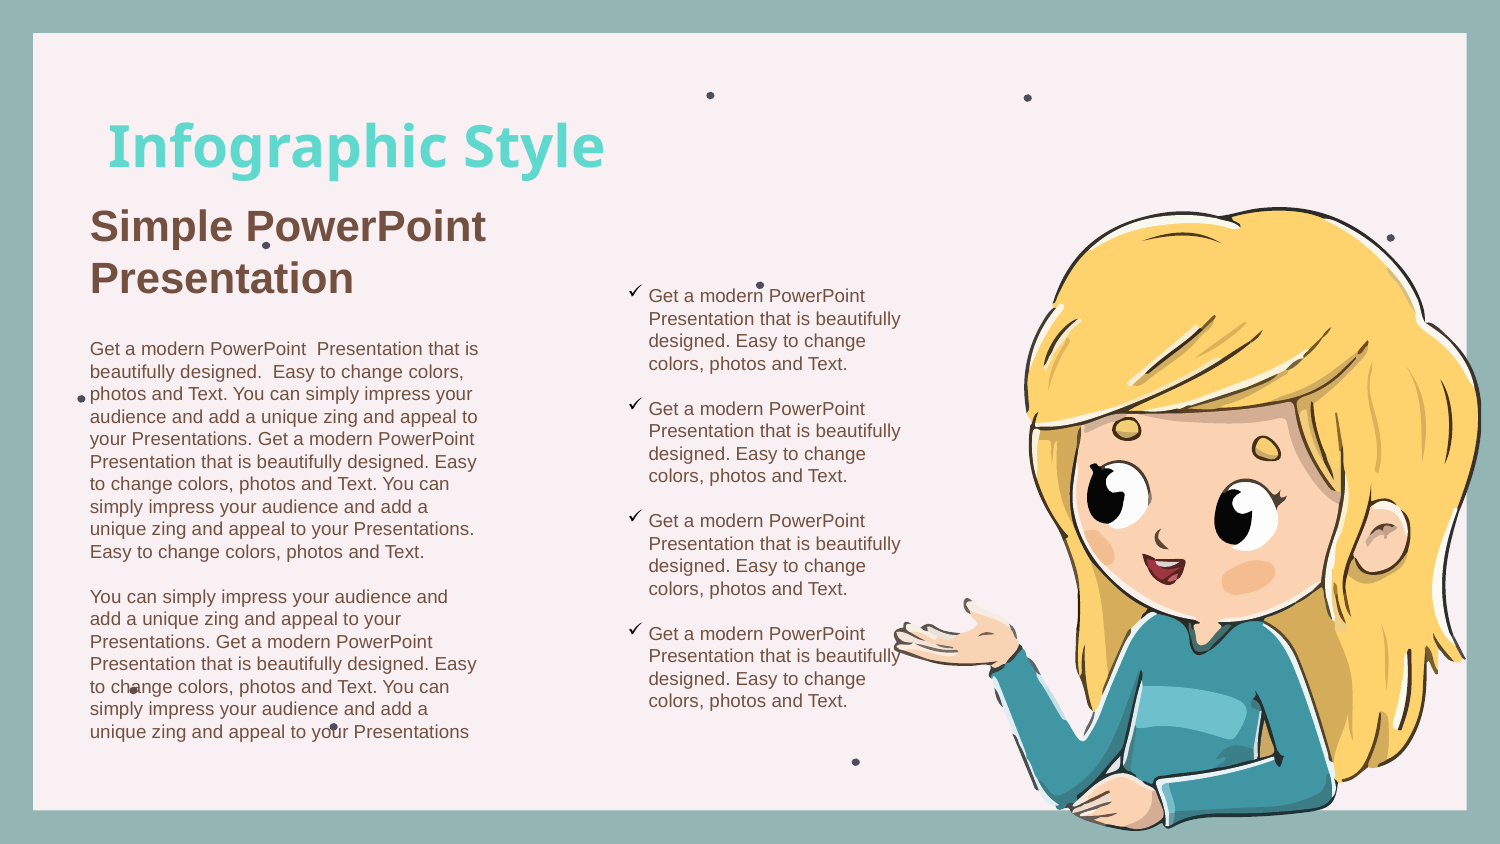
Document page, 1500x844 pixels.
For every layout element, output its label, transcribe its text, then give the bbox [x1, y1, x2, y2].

text_box Get a modern PowerPoint Presentation that is beautifully designed. Easy to change colors, photos and Text. You can simply impress your audience and add a unique zing and appeal to your Presentations. Get a modern PowerPoint Presentation that is beautifully designed. Easy to change colors, photos and Text. You can simply impress your audience and add a unique zing and appeal to your Presentations. Easy to change colors, photos and Text. You can simply impress your audience and add a unique zing and appeal to your Presentations. Get a modern PowerPoint Presentation that is beautifully designed. Easy to change colors, photos and Text. You can simply impress your audience and add a unique zing and appeal to your Presentations [74, 329, 498, 750]
picture [893, 206, 1482, 831]
text_box Simple PowerPoint Presentation [75, 190, 530, 311]
list Infographic Style [75, 83, 1499, 173]
text_box Get a modern PowerPoint Presentation that is beautifully designed. Easy to change colors, photos and Text. Get a modern PowerPoint Presentation that is beautifully designed. Easy to change colors, photos and Text. Get a modern PowerPoint Presentation that is beautifully designed. Easy to change colors, photos and Text. Get a modern PowerPoint Presentation that is beautifully designed. Easy to change colors, photos and Text. [627, 276, 888, 719]
